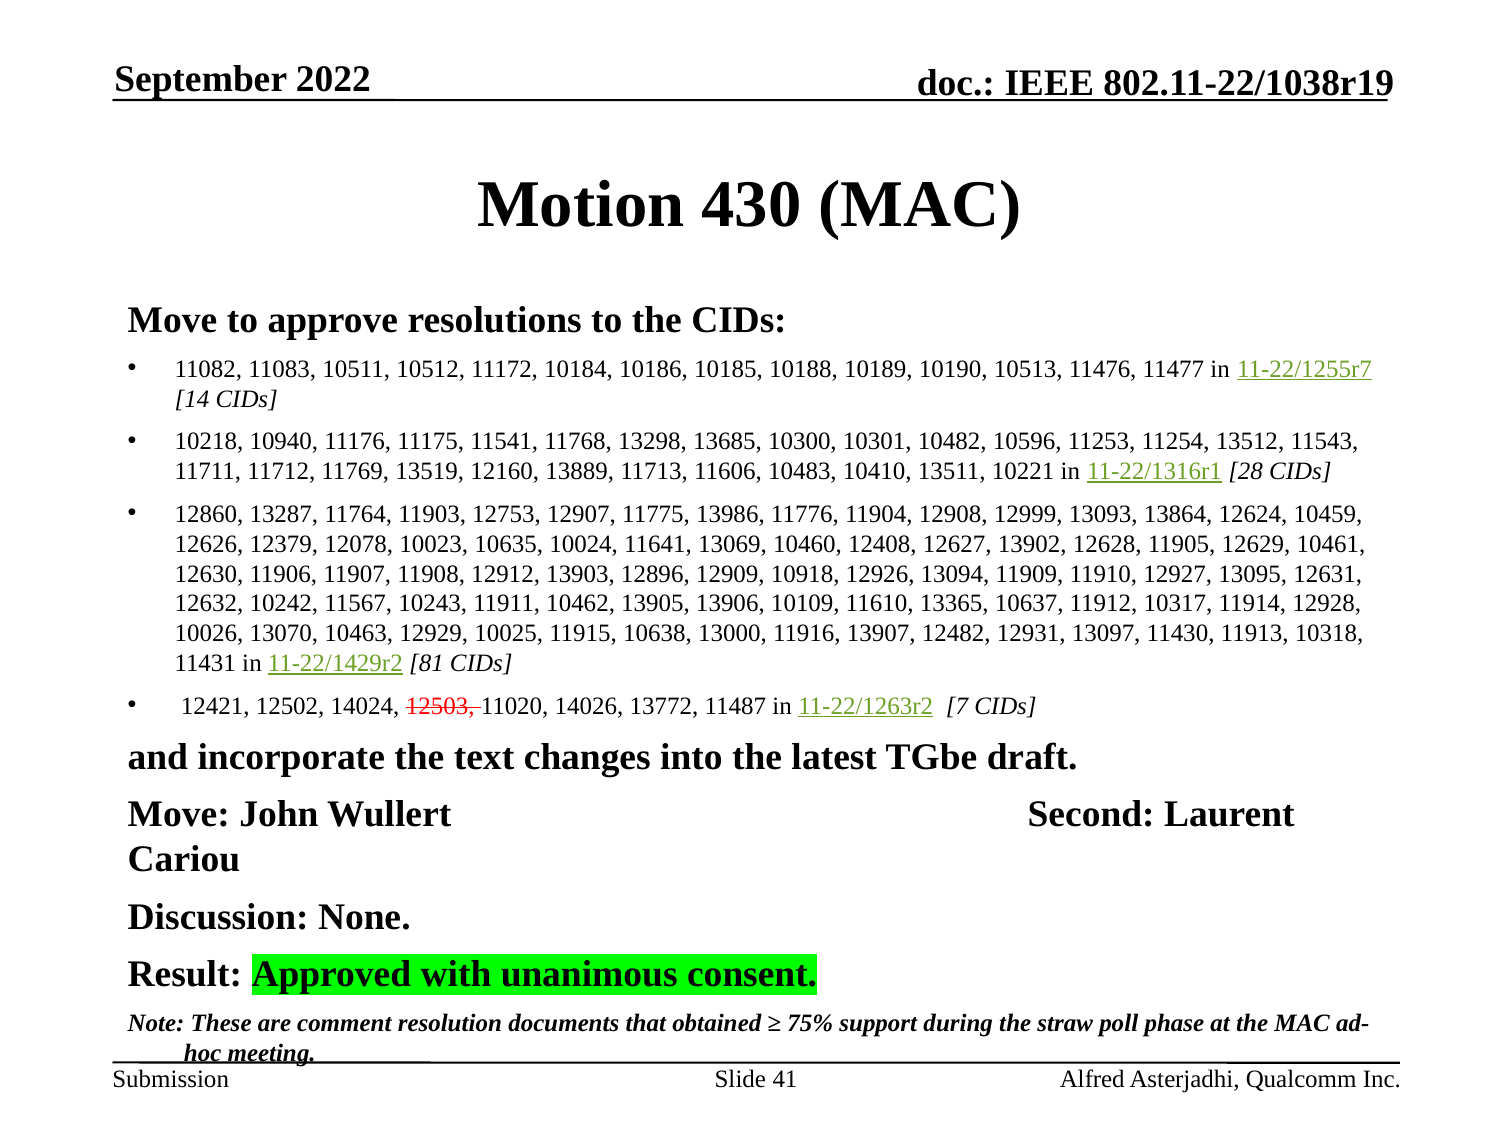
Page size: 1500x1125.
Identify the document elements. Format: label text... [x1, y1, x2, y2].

list Move to approve resolutions to the CIDs: 11082, 11083, 10511, 10512, 11172, 10184, 10186, 10185, 10188, 10189, 10190, 10513, 11476, 11477 in 11-22/1255r7 [14 CIDs] 10218, 10940, 11176, 11175, 11541, 11768, 13298, 13685, 10300, 10301, 10482, 10596, 11253, 11254, 13512, 11543, 11711, 11712, 11769, 13519, 12160, 13889, 11713, 11606, 10483, 10410, 13511, 10221 in 11-22/1316r1 [28 CIDs] 12860, 13287, 11764, 11903, 12753, 12907, 11775, 13986, 11776, 11904, 12908, 12999, 13093, 13864, 12624, 10459, 12626, 12379, 12078, 10023, 10635, 10024, 11641, 13069, 10460, 12408, 12627, 13902, 12628, 11905, 12629, 10461, 12630, 11906, 11907, 11908, 12912, 13903, 12896, 12909, 10918, 12926, 13094, 11909, 11910, 12927, 13095, 12631, 12632, 10242, 11567, 10243, 11911, 10462, 13905, 13906, 10109, 11610, 13365, 10637, 11912, 10317, 11914, 12928, 10026, 13070, 10463, 12929, 10025, 11915, 10638, 13000, 11916, 13907, 12482, 12931, 13097, 11430, 11913, 10318, 11431 in 11-22/1429r2 [81 CIDs] 12421, 12502, 14024, 12503, 11020, 14026, 13772, 11487 in 11-22/1263r2 [7 CIDs] and incorporate the text changes into the latest TGbe draft. Move: John Wullert Second: Laurent Cariou Discussion: None. Result: Approved with unanimous consent. Note: These are comment resolution documents that obtained ≥ 75% support during the straw poll phase at the MAC ad-hoc meeting. [112, 286, 1388, 1063]
title Motion 430 (MAC) [112, 112, 1388, 286]
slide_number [114, 54, 423, 100]
footer Alfred Asterjadhi, Qualcomm Inc. [878, 1061, 1402, 1093]
slide_number Slide 41 [712, 1061, 800, 1123]
